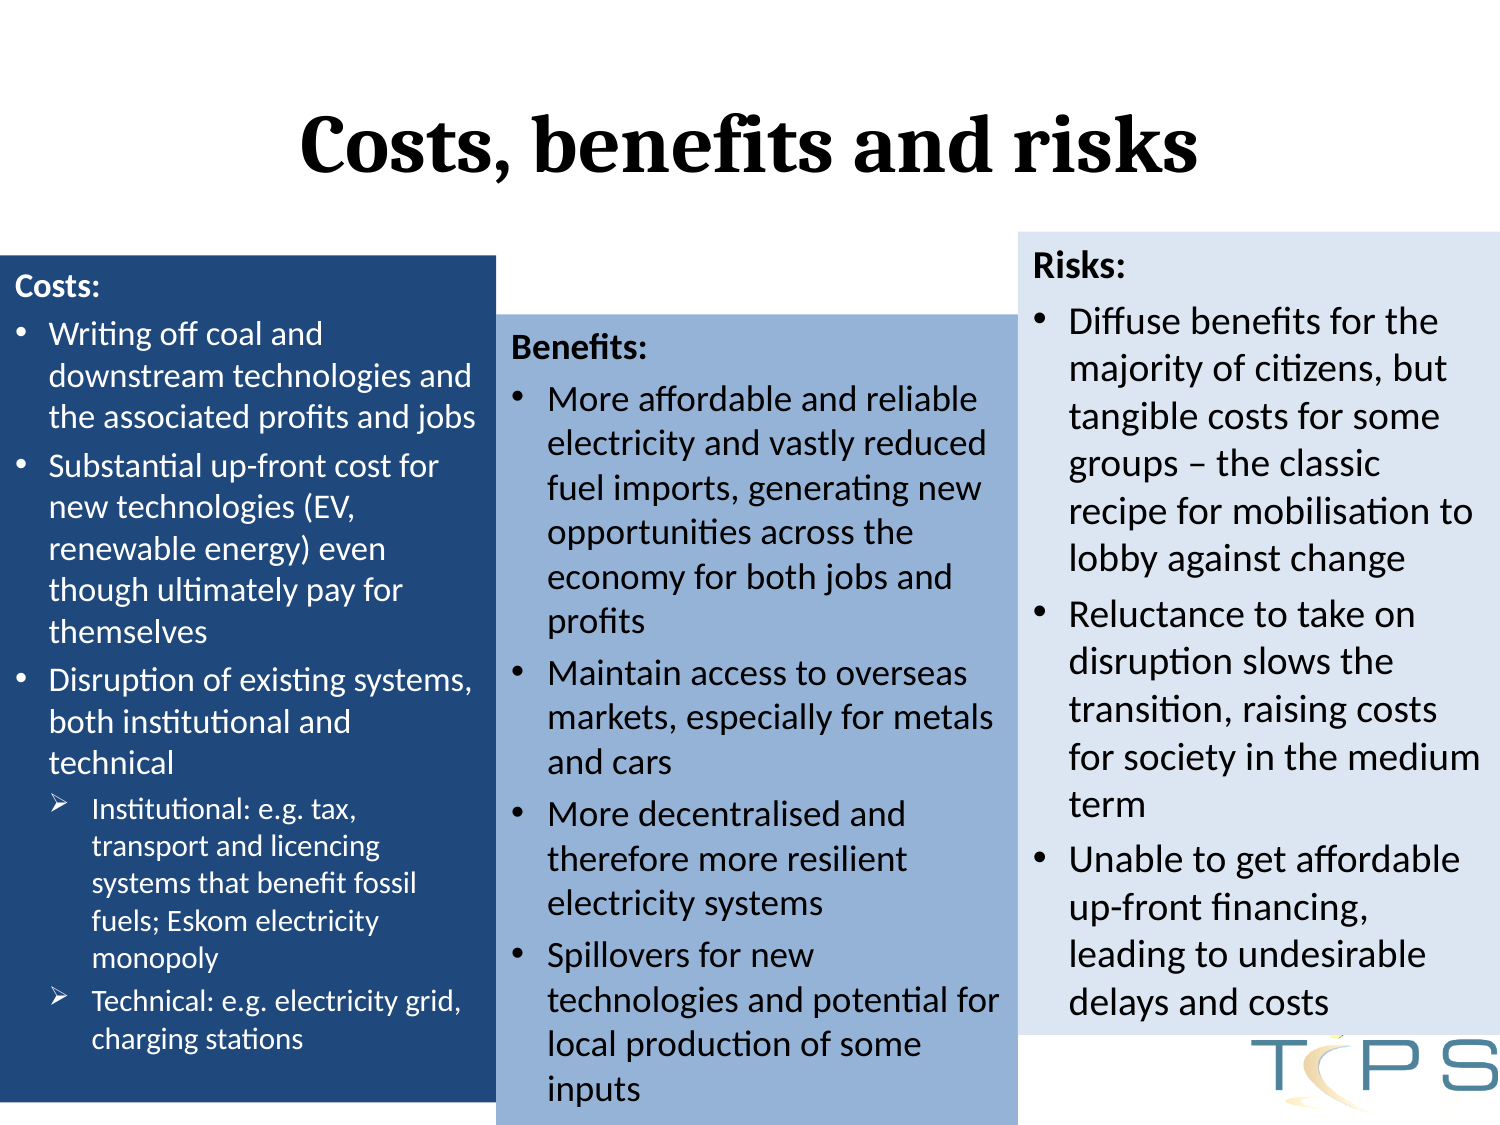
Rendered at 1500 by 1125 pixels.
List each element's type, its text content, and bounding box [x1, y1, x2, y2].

list Benefits: More affordable and reliable electricity and vastly reduced fuel imports, generating new opportunities across the economy for both jobs and profits Maintain access to overseas markets, especially for metals and cars More decentralised and therefore more resilient electricity systems Spillovers for new technologies and potential for local production of some inputs [496, 314, 1018, 1125]
title Costs, benefits and risks [75, 45, 1425, 233]
list Costs: Writing off coal and downstream technologies and the associated profits and jobs Substantial up-front cost for new technologies (EV, renewable energy) even though ultimately pay for themselves Disruption of existing systems, both institutional and technical Institutional: e.g. tax, transport and licencing systems that benefit fossil fuels; Eskom electricity monopoly Technical: e.g. electricity grid, charging stations [0, 255, 497, 1103]
list Risks: Diffuse benefits for the majority of citizens, but tangible costs for some groups – the classic recipe for mobilisation to lobby against change Reluctance to take on disruption slows the transition, raising costs for society in the medium term Unable to get affordable up-front financing, leading to undesirable delays and costs [1017, 231, 1500, 1035]
